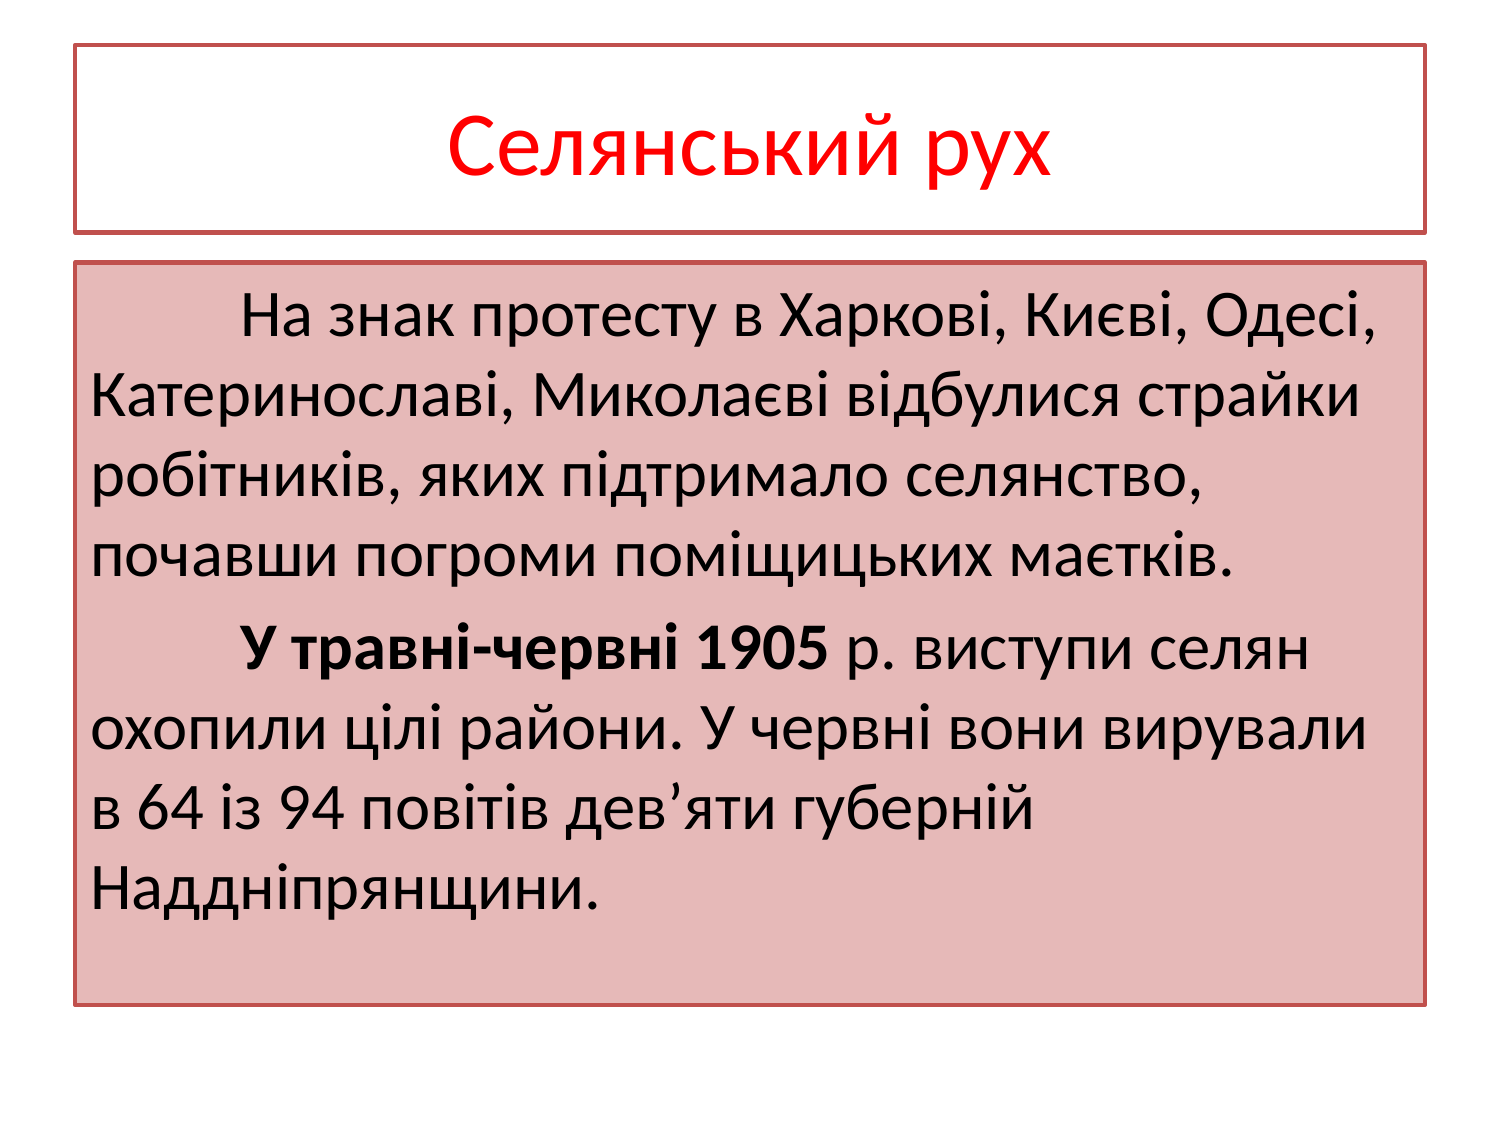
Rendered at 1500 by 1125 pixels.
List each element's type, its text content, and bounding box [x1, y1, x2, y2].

title Селянський рух [73, 43, 1427, 235]
list На знак протесту в Харкові, Києві, Одесі, Катеринославі, Миколаєві відбулися страйки робітників, яких підтримало селянство, почавши погроми поміщицьких маєтків. У травні-червні 1905 р. виступи селян охопили цілі райони. У червні вони вирували в 64 із 94 повітів дев’яти губерній Наддніпрянщини. [73, 260, 1427, 1007]
